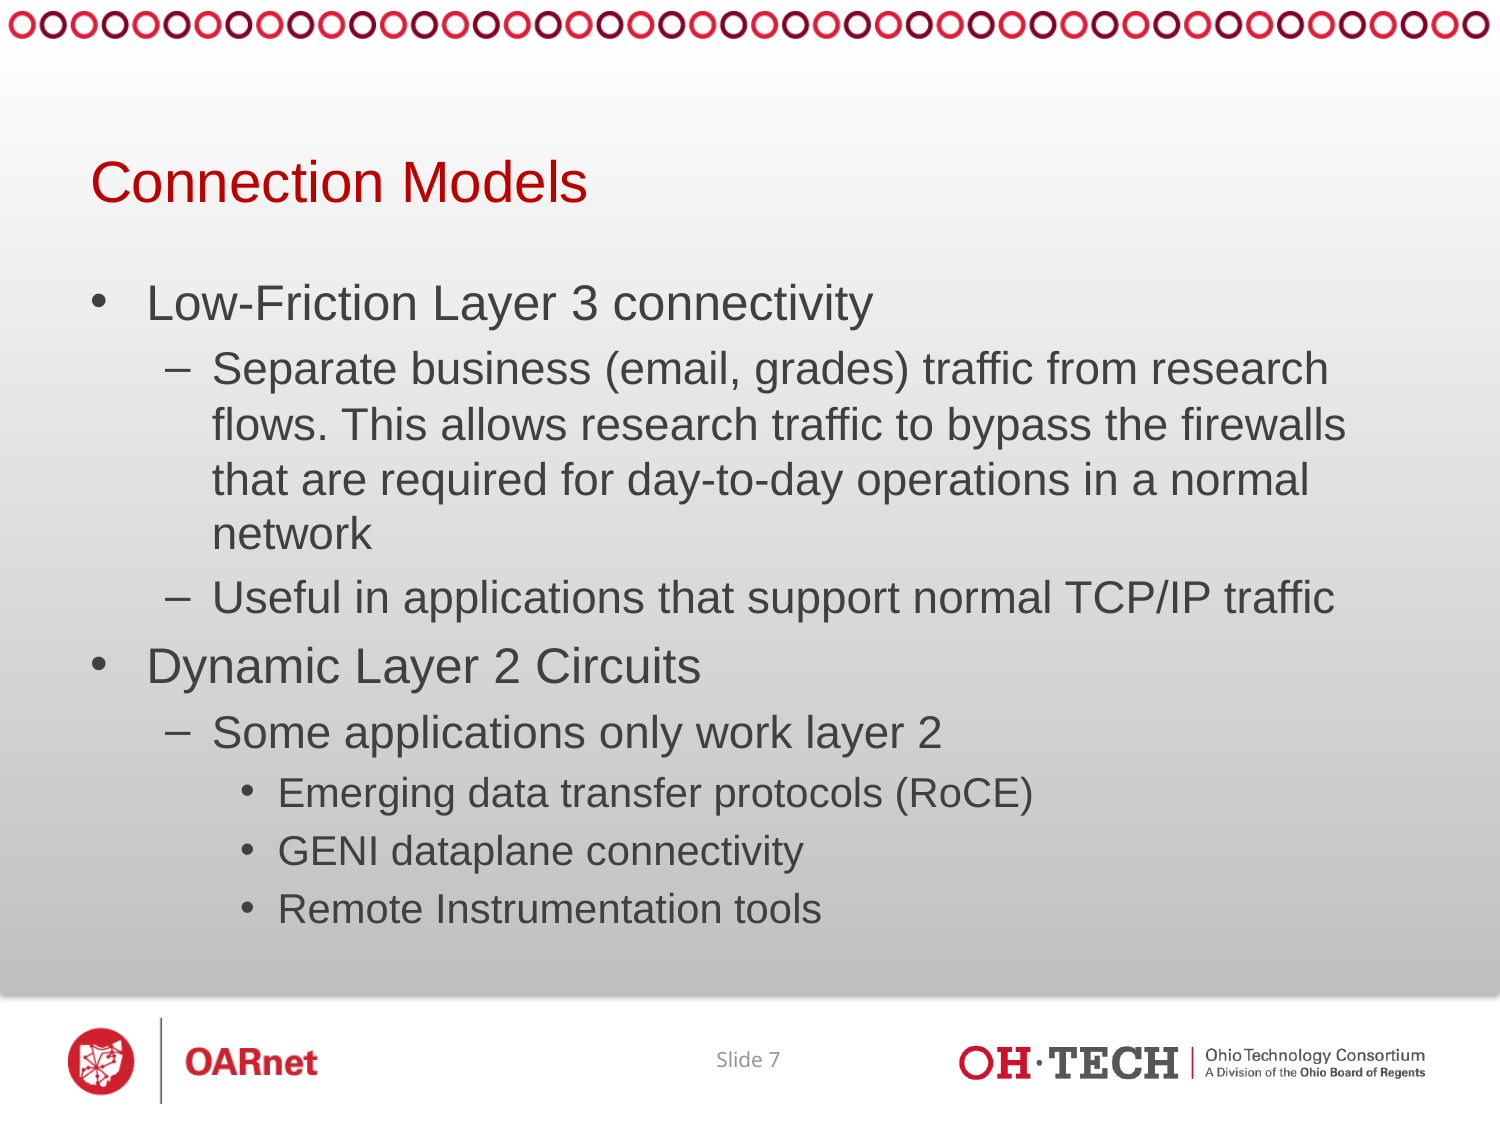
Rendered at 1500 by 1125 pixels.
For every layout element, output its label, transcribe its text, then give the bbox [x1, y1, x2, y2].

picture [0, 11, 1500, 39]
list Low-Friction Layer 3 connectivity Separate business (email, grades) traffic from research flows. This allows research traffic to bypass the firewalls that are required for day-to-day operations in a normal network Useful in applications that support normal TCP/IP traffic Dynamic Layer 2 Circuits Some applications only work layer 2 Emerging data transfer protocols (RoCE) GENI dataplane connectivity Remote Instrumentation tools [75, 262, 1425, 904]
picture [68, 1018, 318, 1104]
picture [949, 1032, 1441, 1091]
title Connection Models [75, 125, 1425, 233]
